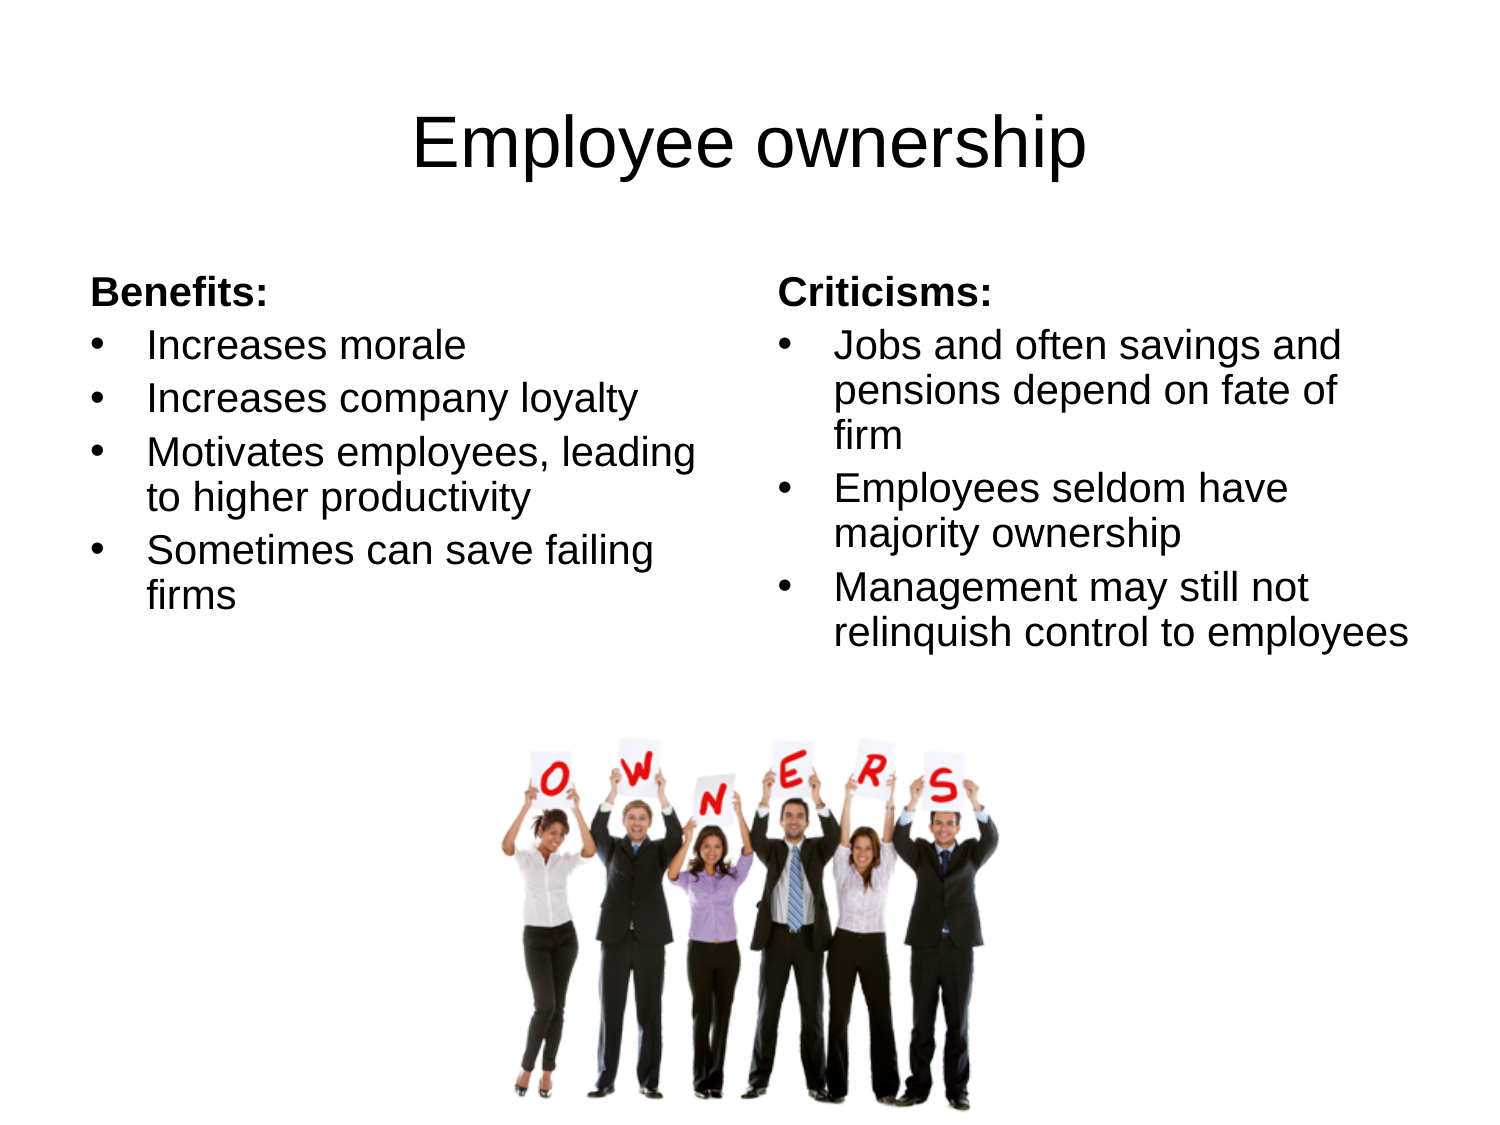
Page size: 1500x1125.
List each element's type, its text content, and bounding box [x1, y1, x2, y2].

list Criticisms: Jobs and often savings and pensions depend on fate of firm Employees seldom have majority ownership Management may still not relinquish control to employees [762, 262, 1425, 1005]
list Benefits: Increases morale Increases company loyalty Motivates employees, leading to higher productivity Sometimes can save failing firms [75, 262, 738, 1005]
title Employee ownership [75, 45, 1425, 233]
picture [456, 709, 1044, 1125]
